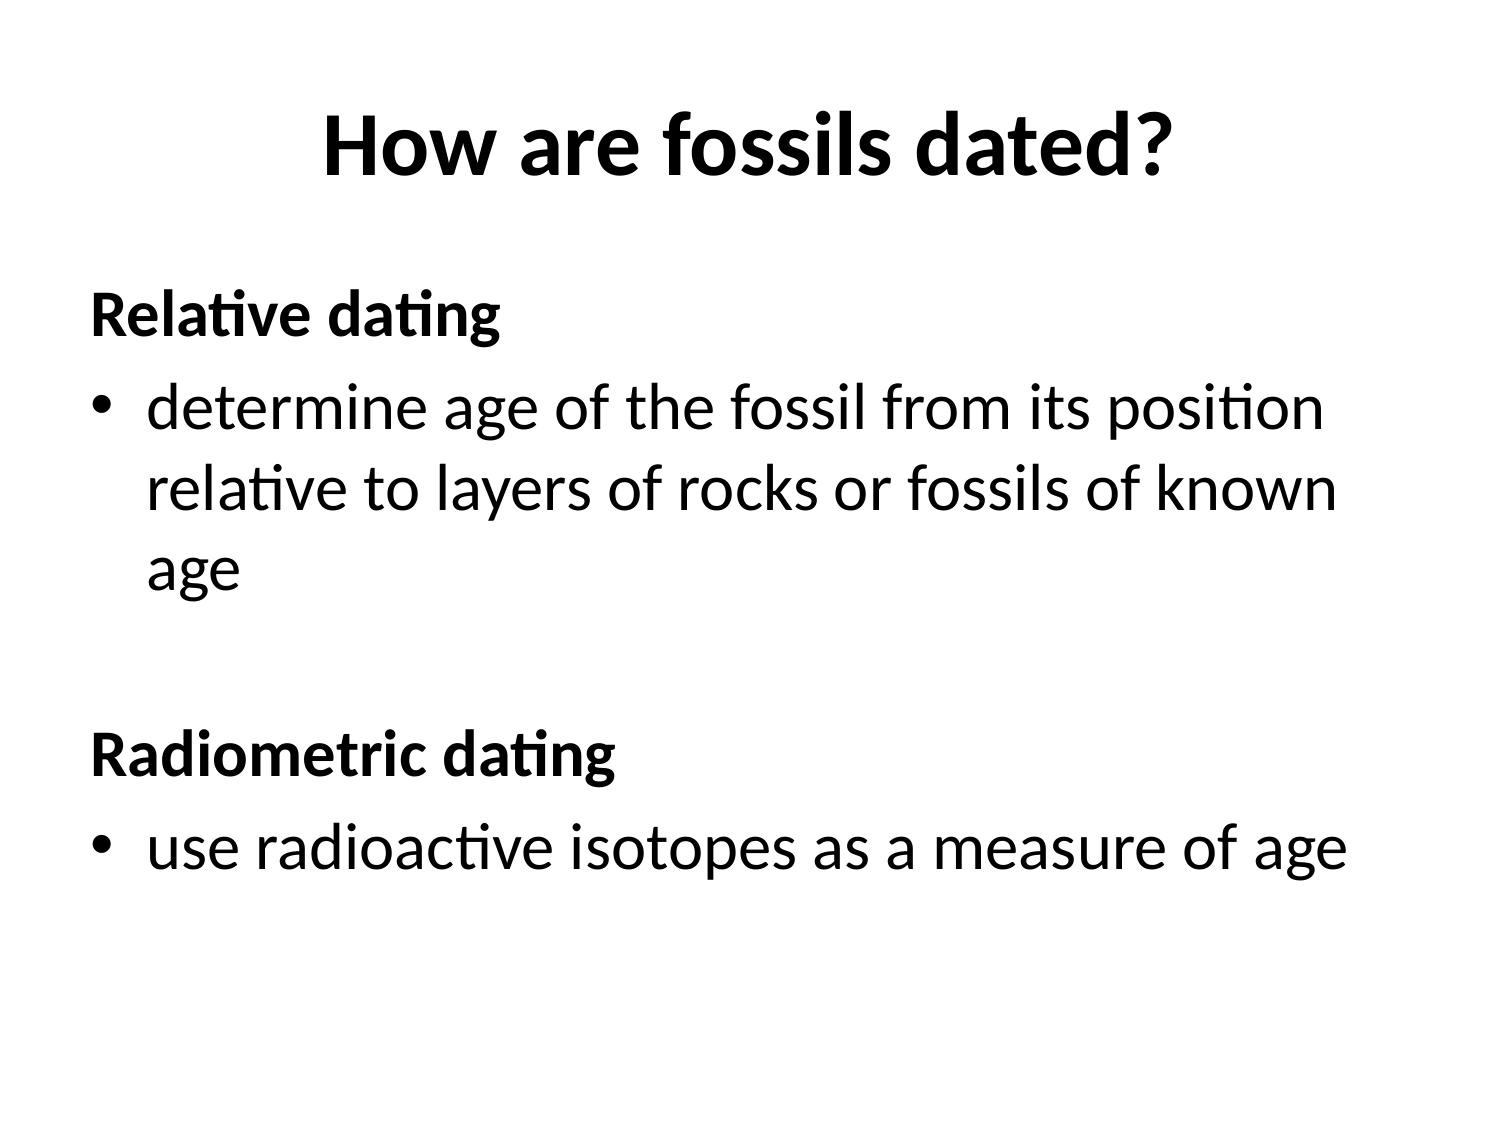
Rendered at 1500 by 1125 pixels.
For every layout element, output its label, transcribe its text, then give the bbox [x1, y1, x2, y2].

list Relative dating determine age of the fossil from its position relative to layers of rocks or fossils of known age Radiometric dating use radioactive isotopes as a measure of age [75, 262, 1425, 1005]
title How are fossils dated? [75, 45, 1425, 233]
